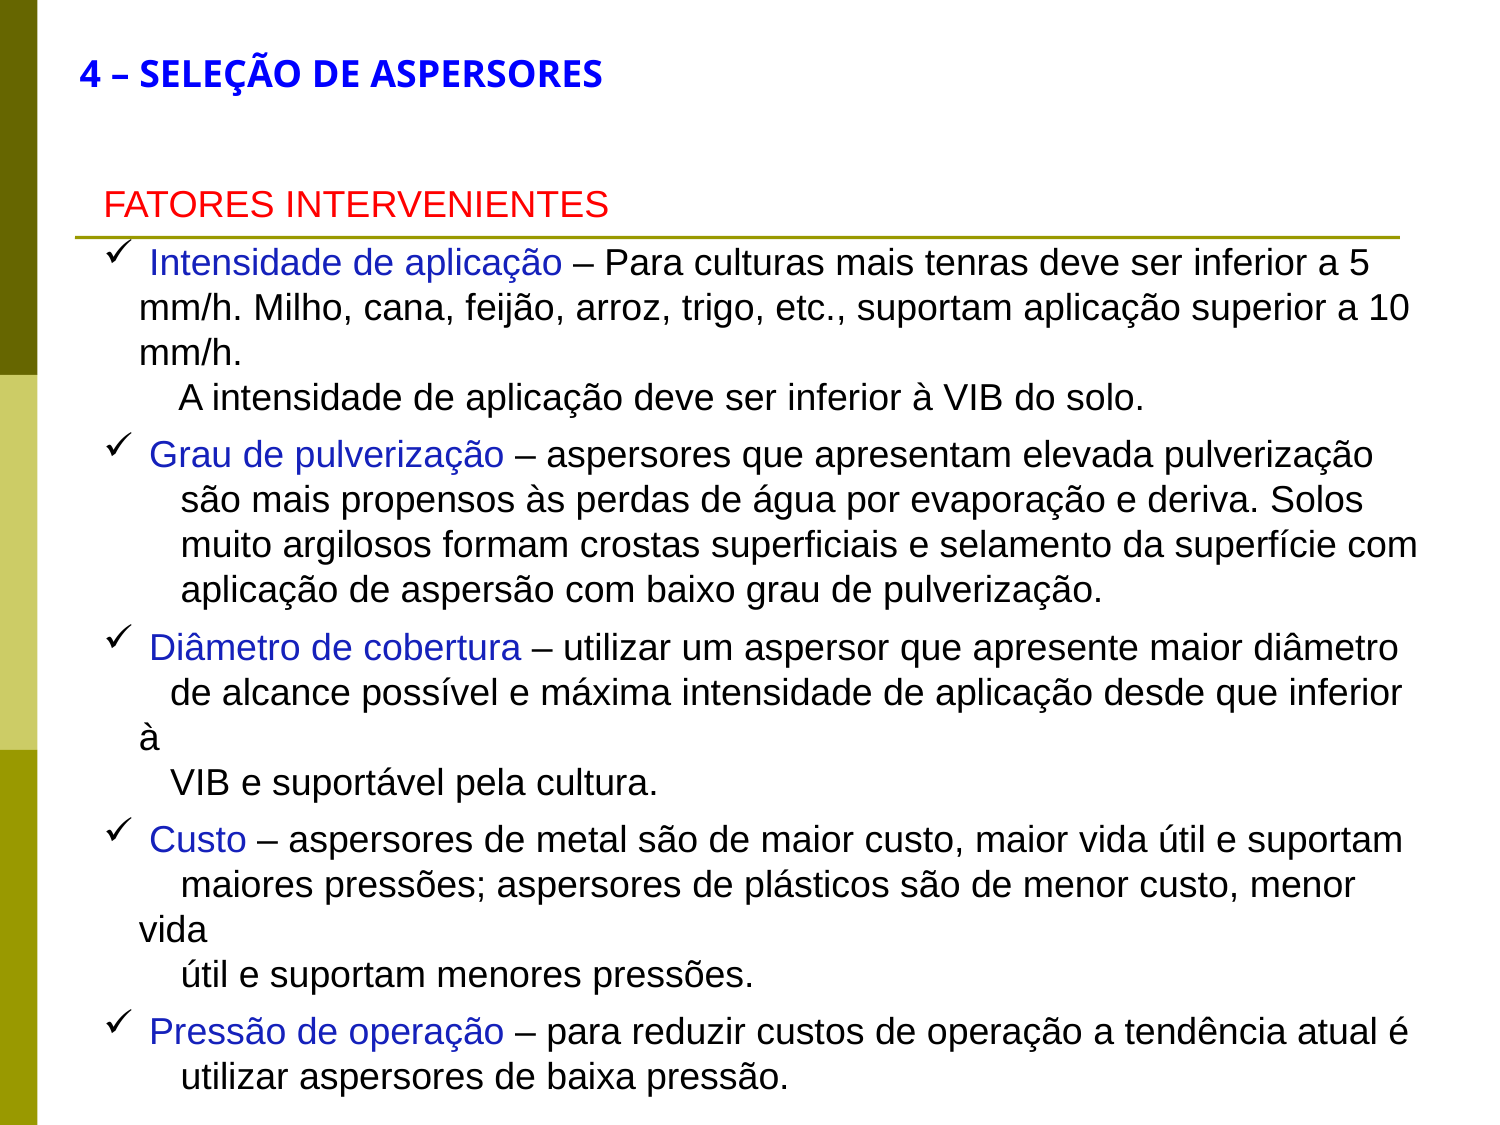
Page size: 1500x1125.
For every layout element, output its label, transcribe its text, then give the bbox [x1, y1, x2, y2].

text_box FATORES INTERVENIENTES Intensidade de aplicação – Para culturas mais tenras deve ser inferior a 5 mm/h. Milho, cana, feijão, arroz, trigo, etc., suportam aplicação superior a 10 mm/h. A intensidade de aplicação deve ser inferior à VIB do solo. Grau de pulverização – aspersores que apresentam elevada pulverização são mais propensos às perdas de água por evaporação e deriva. Solos muito argilosos formam crostas superficiais e selamento da superfície com aplicação de aspersão com baixo grau de pulverização. Diâmetro de cobertura – utilizar um aspersor que apresente maior diâmetro de alcance possível e máxima intensidade de aplicação desde que inferior à VIB e suportável pela cultura. Custo – aspersores de metal são de maior custo, maior vida útil e suportam maiores pressões; aspersores de plásticos são de menor custo, menor vida útil e suportam menores pressões. Pressão de operação – para reduzir custos de operação a tendência atual é utilizar aspersores de baixa pressão. [88, 172, 1436, 1105]
text_box 4 – SELEÇÃO DE ASPERSORES [64, 42, 1412, 103]
